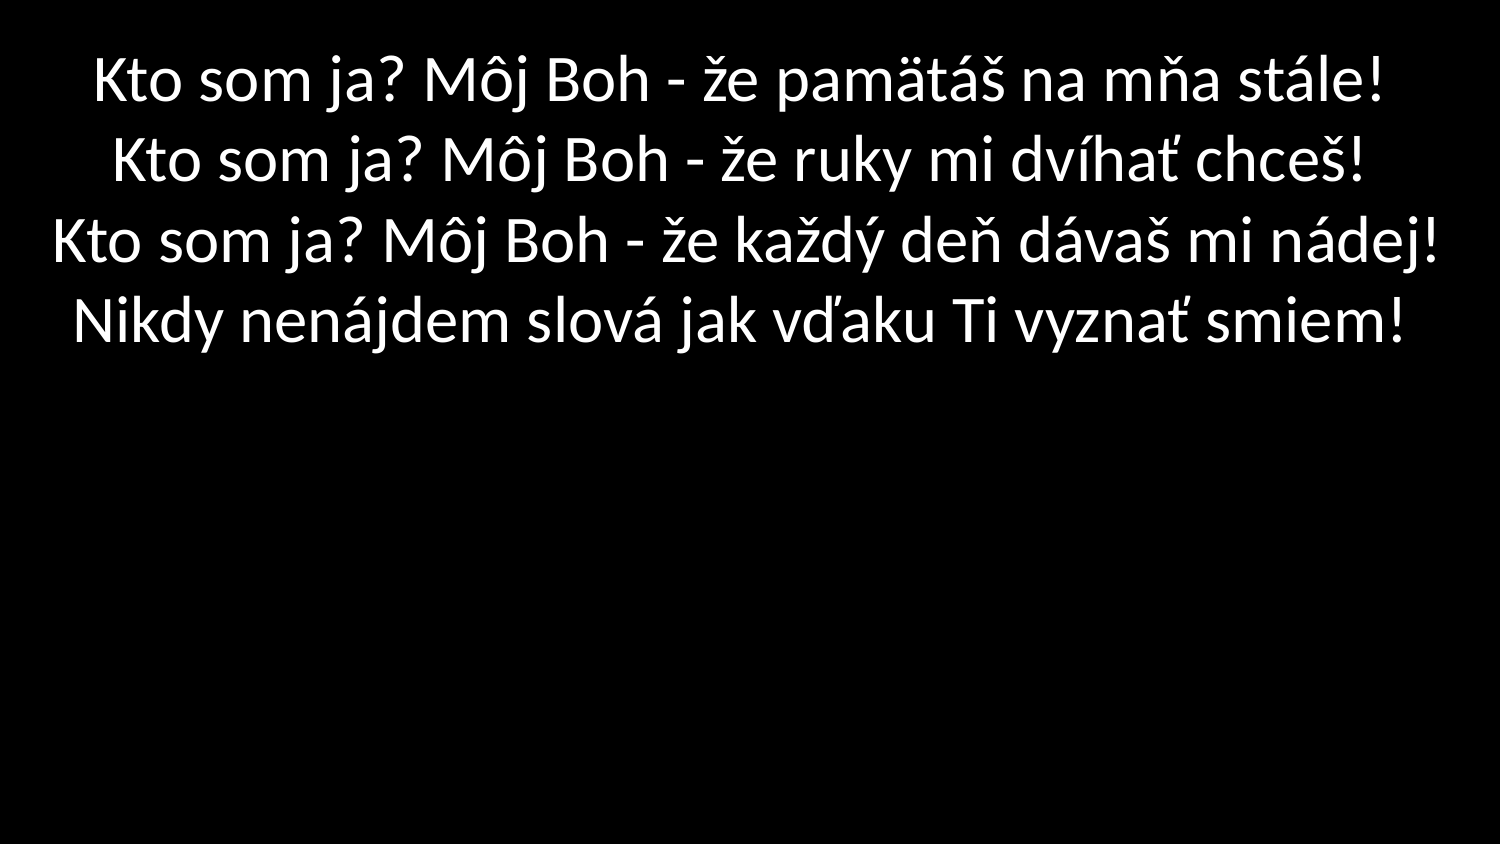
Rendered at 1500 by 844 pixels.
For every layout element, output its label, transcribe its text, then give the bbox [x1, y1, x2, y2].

title Kto som ja? Môj Boh - že pamätáš na mňa stále! Kto som ja? Môj Boh - že ruky mi dvíhať chceš! Kto som ja? Môj Boh - že každý deň dávaš mi nádej! Nikdy nenájdem slová jak vďaku Ti vyznať smiem! [21, 27, 1476, 825]
